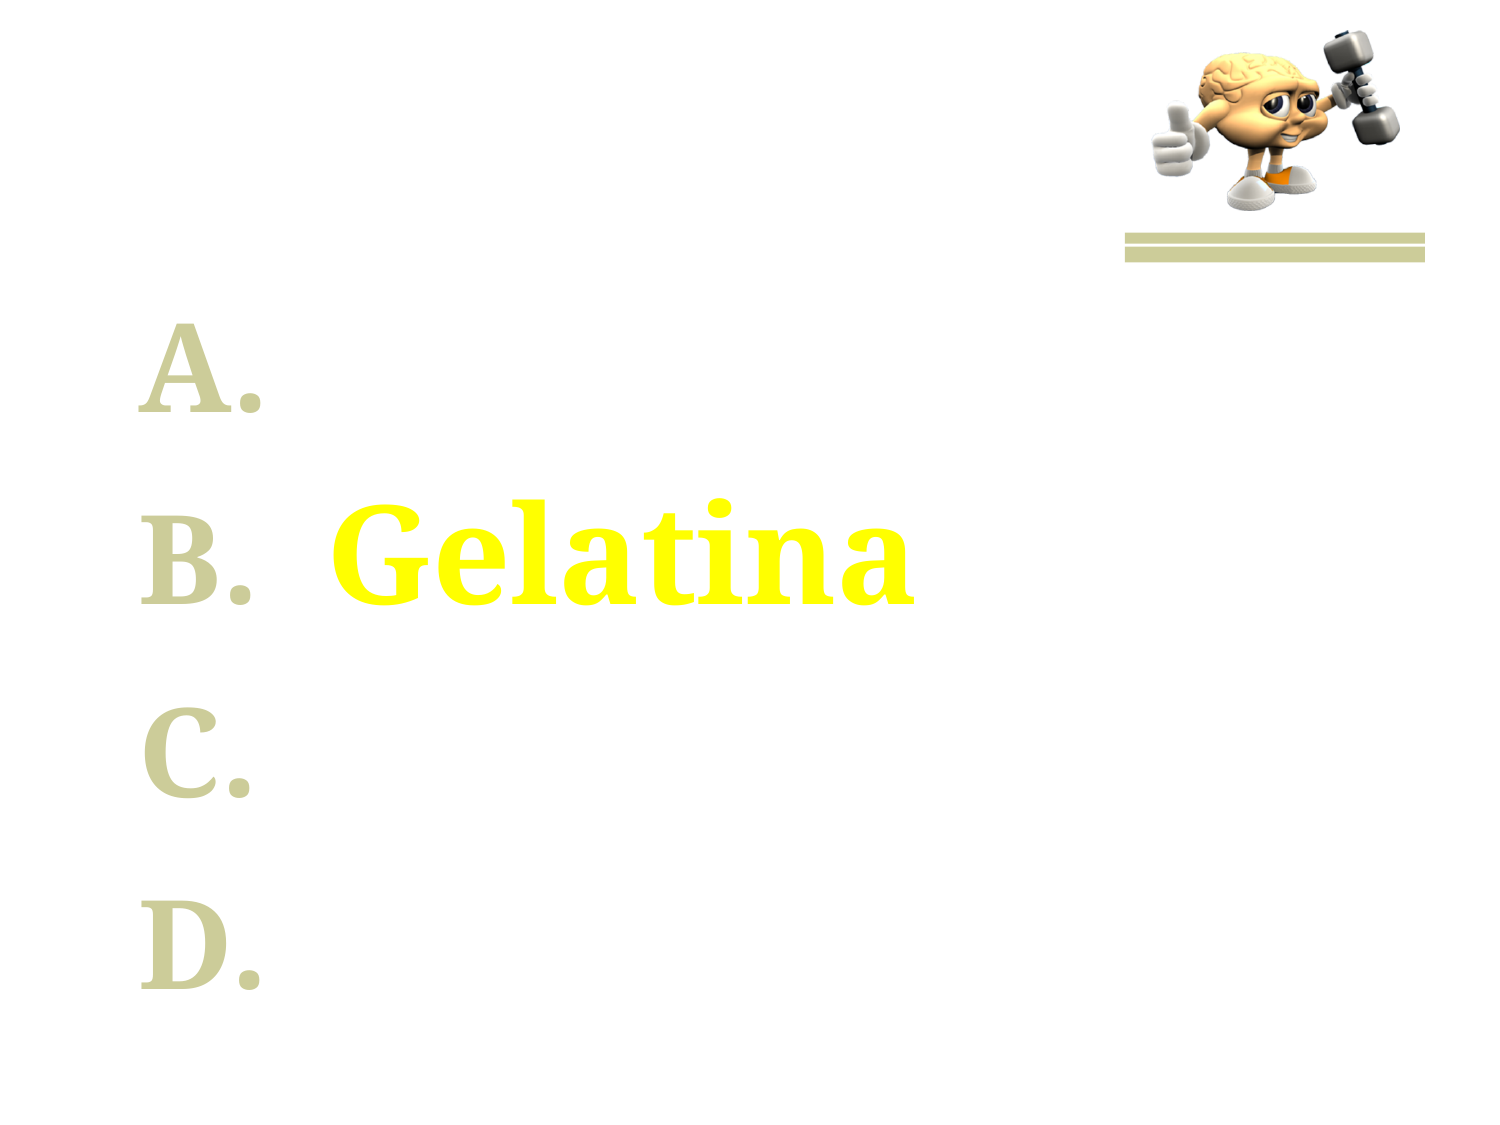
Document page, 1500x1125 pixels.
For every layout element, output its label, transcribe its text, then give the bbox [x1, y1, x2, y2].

list Pudim Gelatina Brigadeiro Pé-de-moleque [123, 267, 1500, 1083]
picture [1151, 30, 1400, 211]
